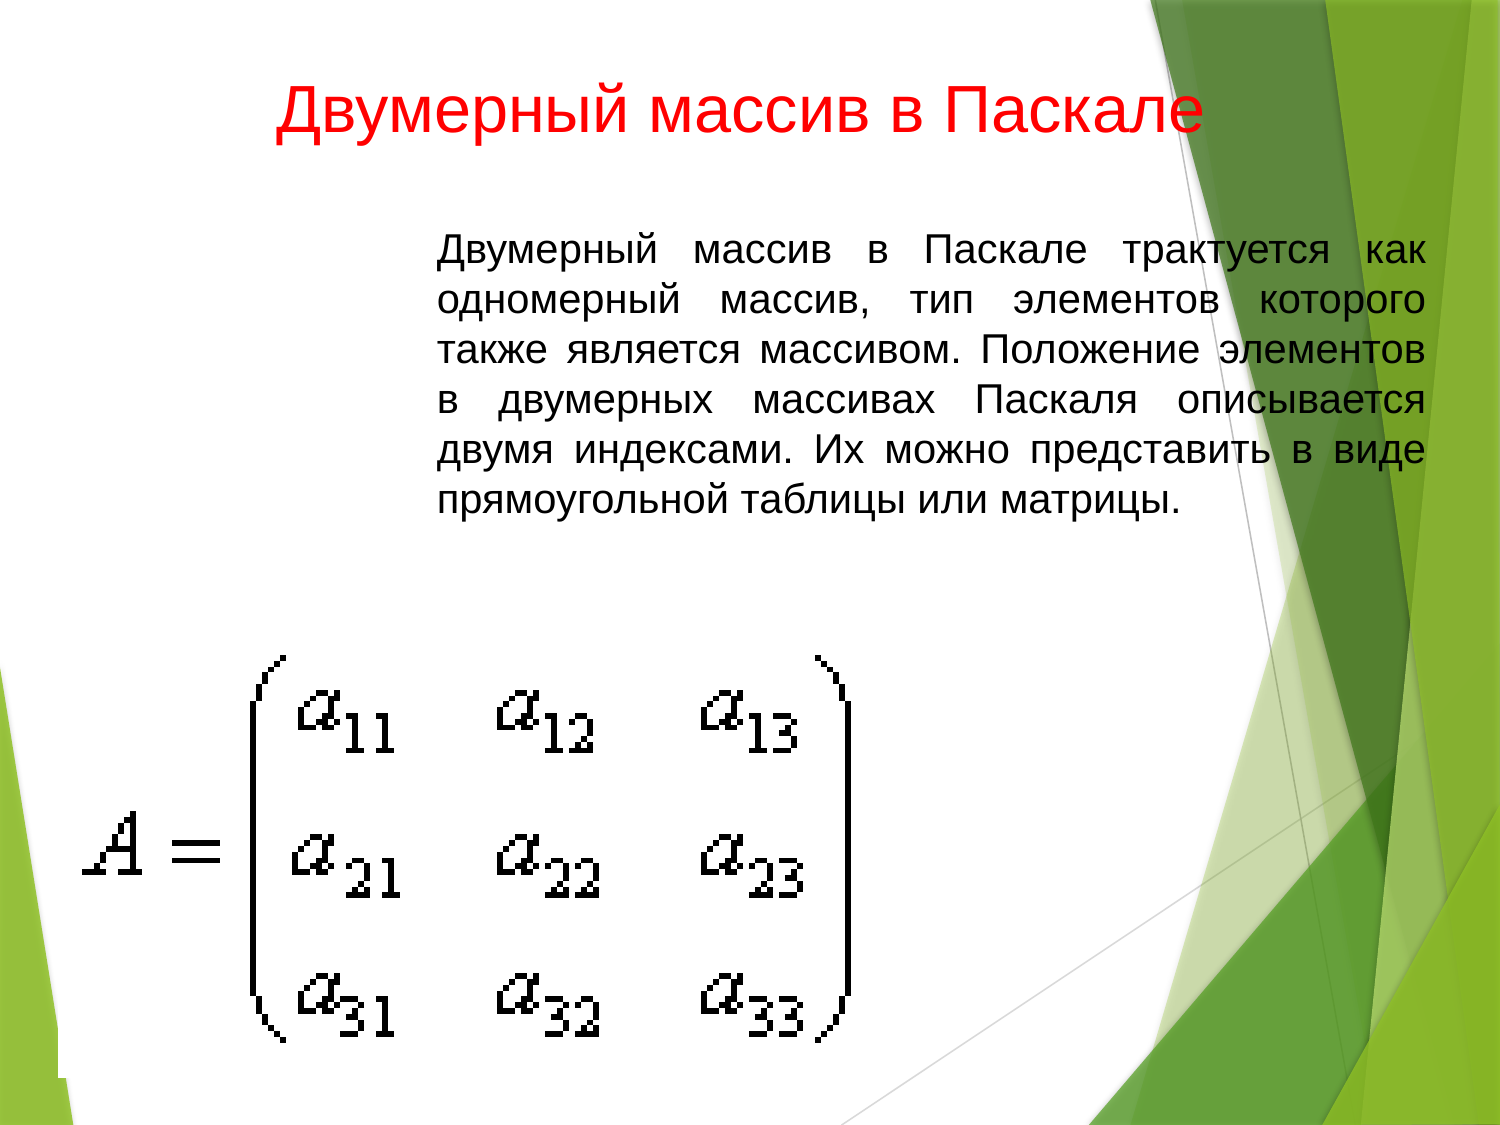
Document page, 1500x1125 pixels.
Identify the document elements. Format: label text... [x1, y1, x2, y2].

text_box Двумерный массив в Паскале [261, 58, 1240, 154]
text_box Двумерный массив в Паскале трактуется как одномерный массив, тип элементов которого также является массивом. Положение элементов в двумерных массивах Паскаля описывается двумя индексами. Их можно представить в виде прямоугольной таблицы или матрицы. [421, 214, 1442, 555]
picture [57, 643, 894, 1079]
